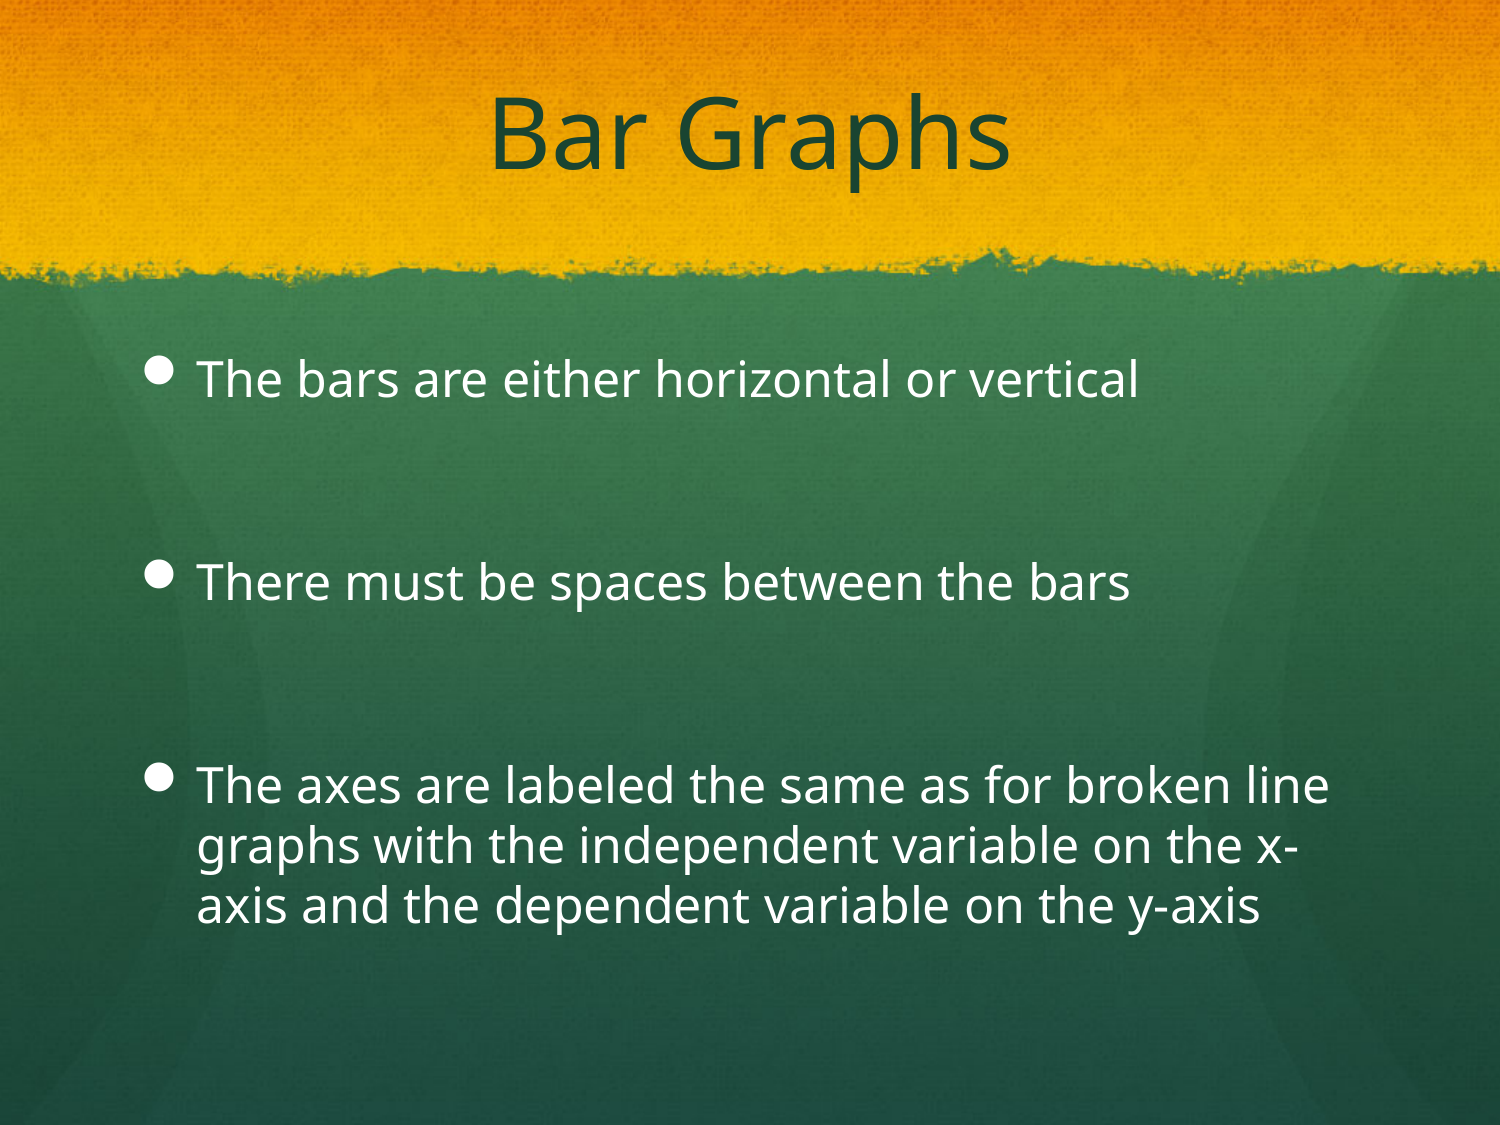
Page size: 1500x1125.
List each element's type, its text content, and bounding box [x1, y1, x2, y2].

list The bars are either horizontal or vertical There must be spaces between the bars The axes are labeled the same as for broken line graphs with the independent variable on the x-axis and the dependent variable on the y-axis [125, 339, 1375, 1026]
title Bar Graphs [125, 13, 1375, 246]
picture [0, 0, 1500, 1125]
